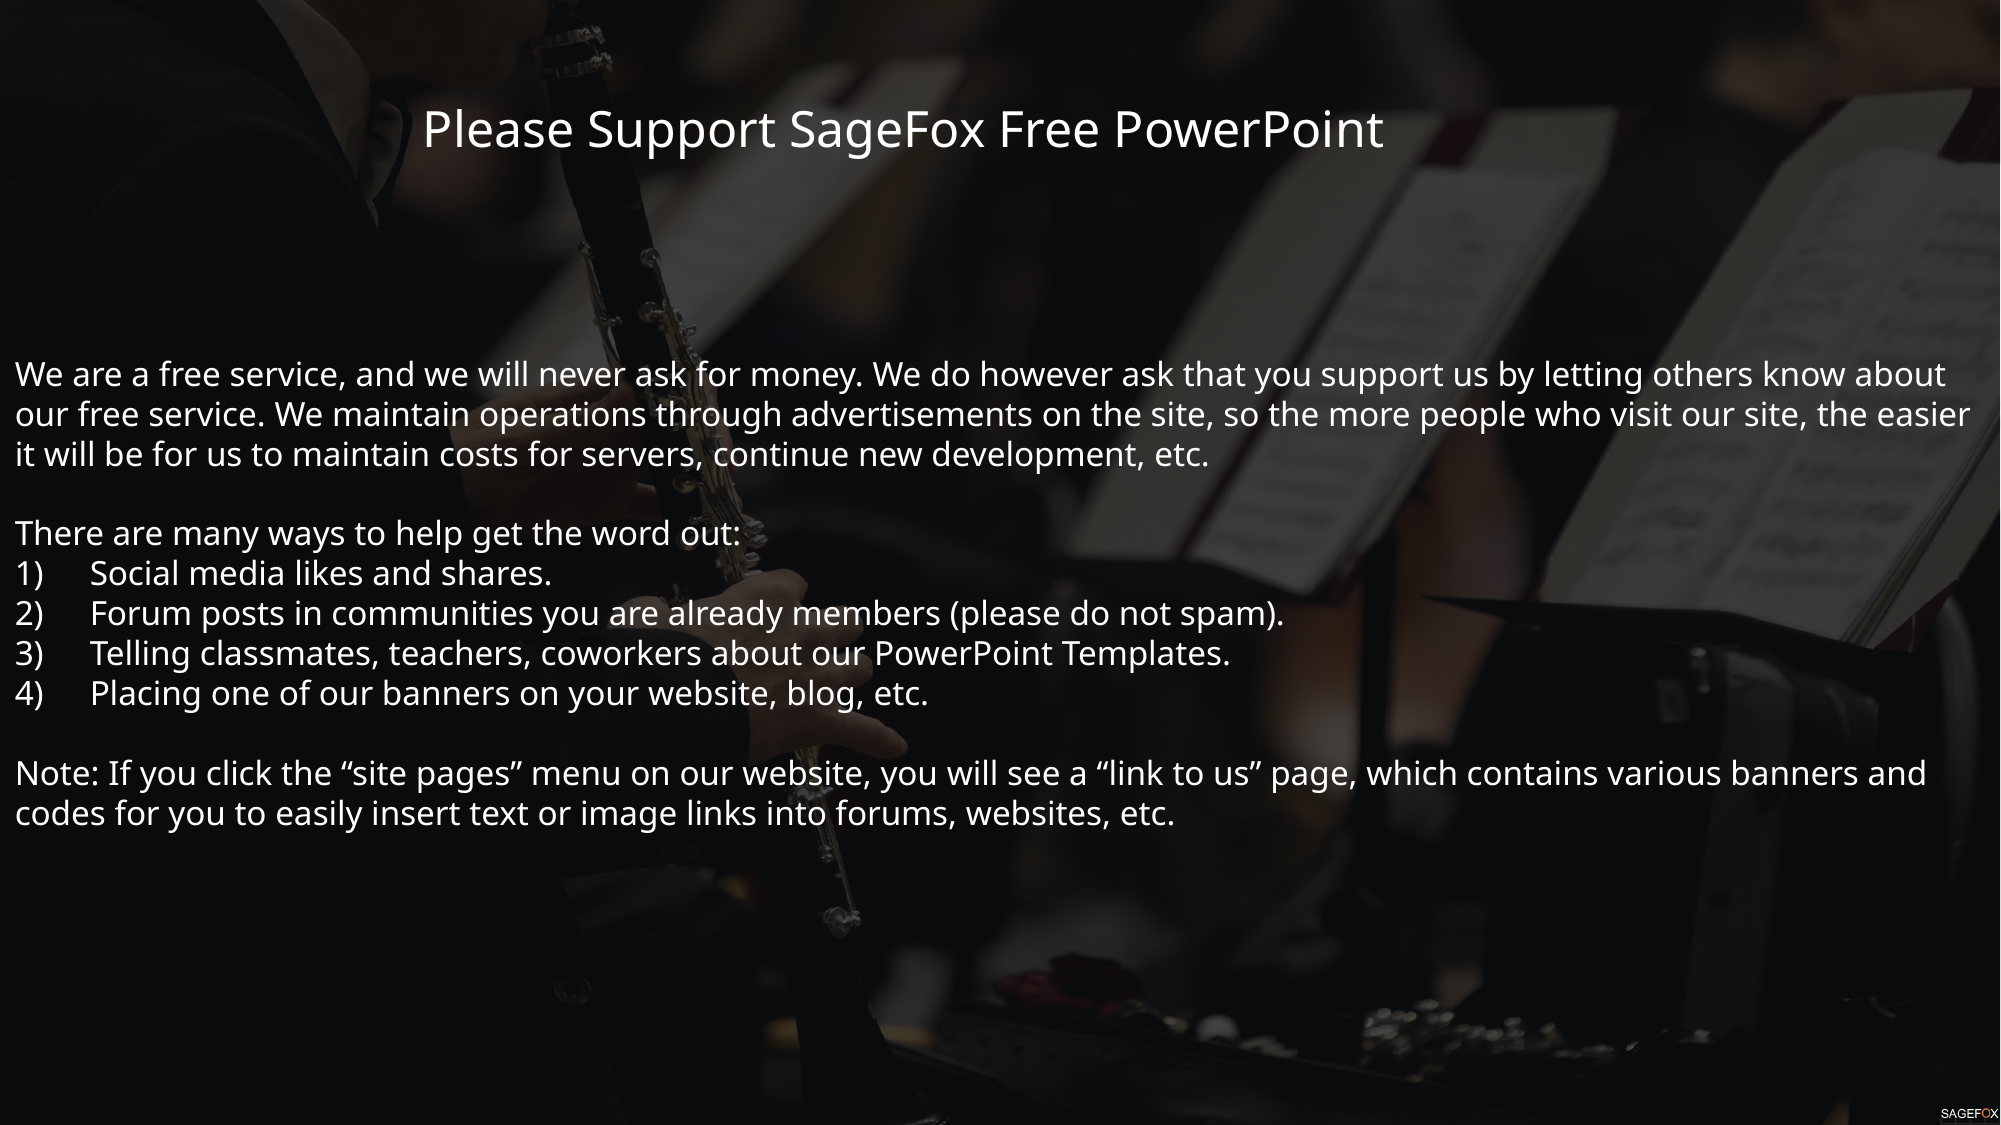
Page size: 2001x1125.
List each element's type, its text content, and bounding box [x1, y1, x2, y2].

text_box We are a free service, and we will never ask for money. We do however ask that you support us by letting others know about our free service. We maintain operations through advertisements on the site, so the more people who visit our site, the easier it will be for us to maintain costs for servers, continue new development, etc. There are many ways to help get the word out: Social media likes and shares. Forum posts in communities you are already members (please do not spam). Telling classmates, teachers, coworkers about our PowerPoint Templates. Placing one of our banners on your website, blog, etc. Note: If you click the “site pages” menu on our website, you will see a “link to us” page, which contains various banners and codes for you to easily insert text or image links into forums, websites, etc. [0, 0, 2000, 1125]
title Please Support SageFox Free PowerPoint [363, 72, 1444, 190]
